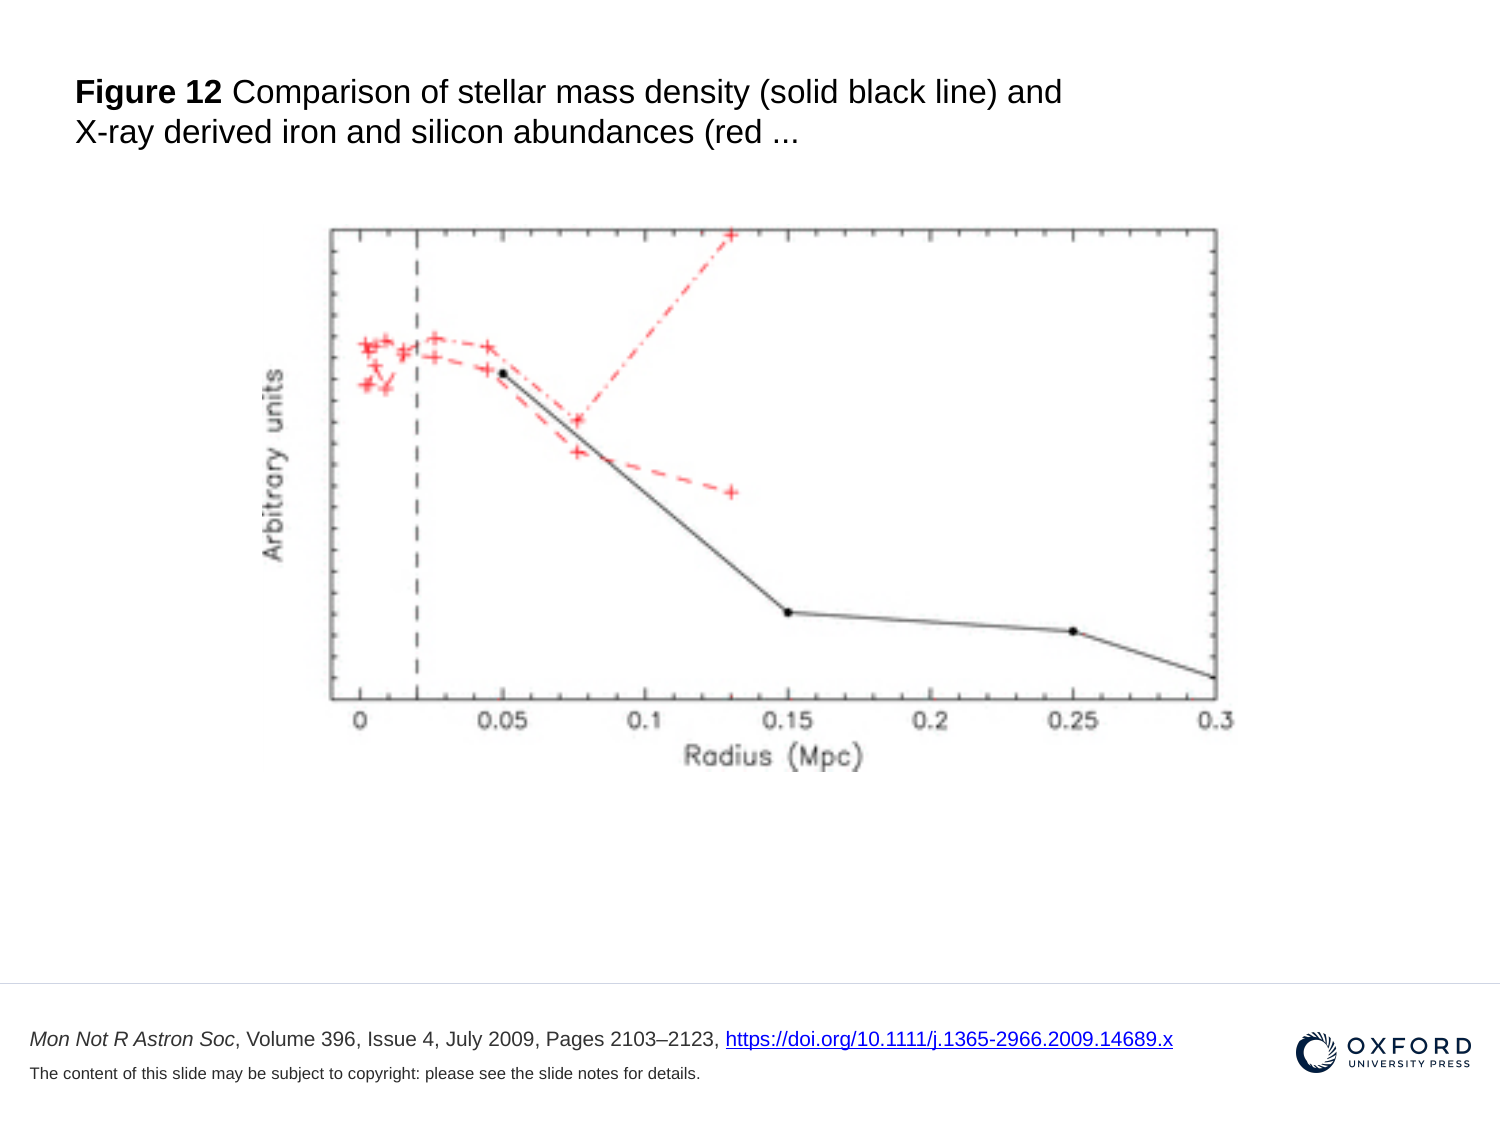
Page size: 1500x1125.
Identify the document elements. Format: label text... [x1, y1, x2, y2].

footer Mon Not R Astron Soc, Volume 396, Issue 4, July 2009, Pages 2103–2123, https://doi.org/10.1111/j.1365-2966.2009.14689.x The content of this slide may be subject to copyright: please see the slide notes for details. [0, 983, 1260, 1125]
picture [1296, 1032, 1471, 1073]
picture [262, 224, 1238, 773]
title Figure 12 Comparison of stellar mass density (solid black line) and X-ray derived iron and silicon abundances (red ... [75, 69, 1078, 171]
